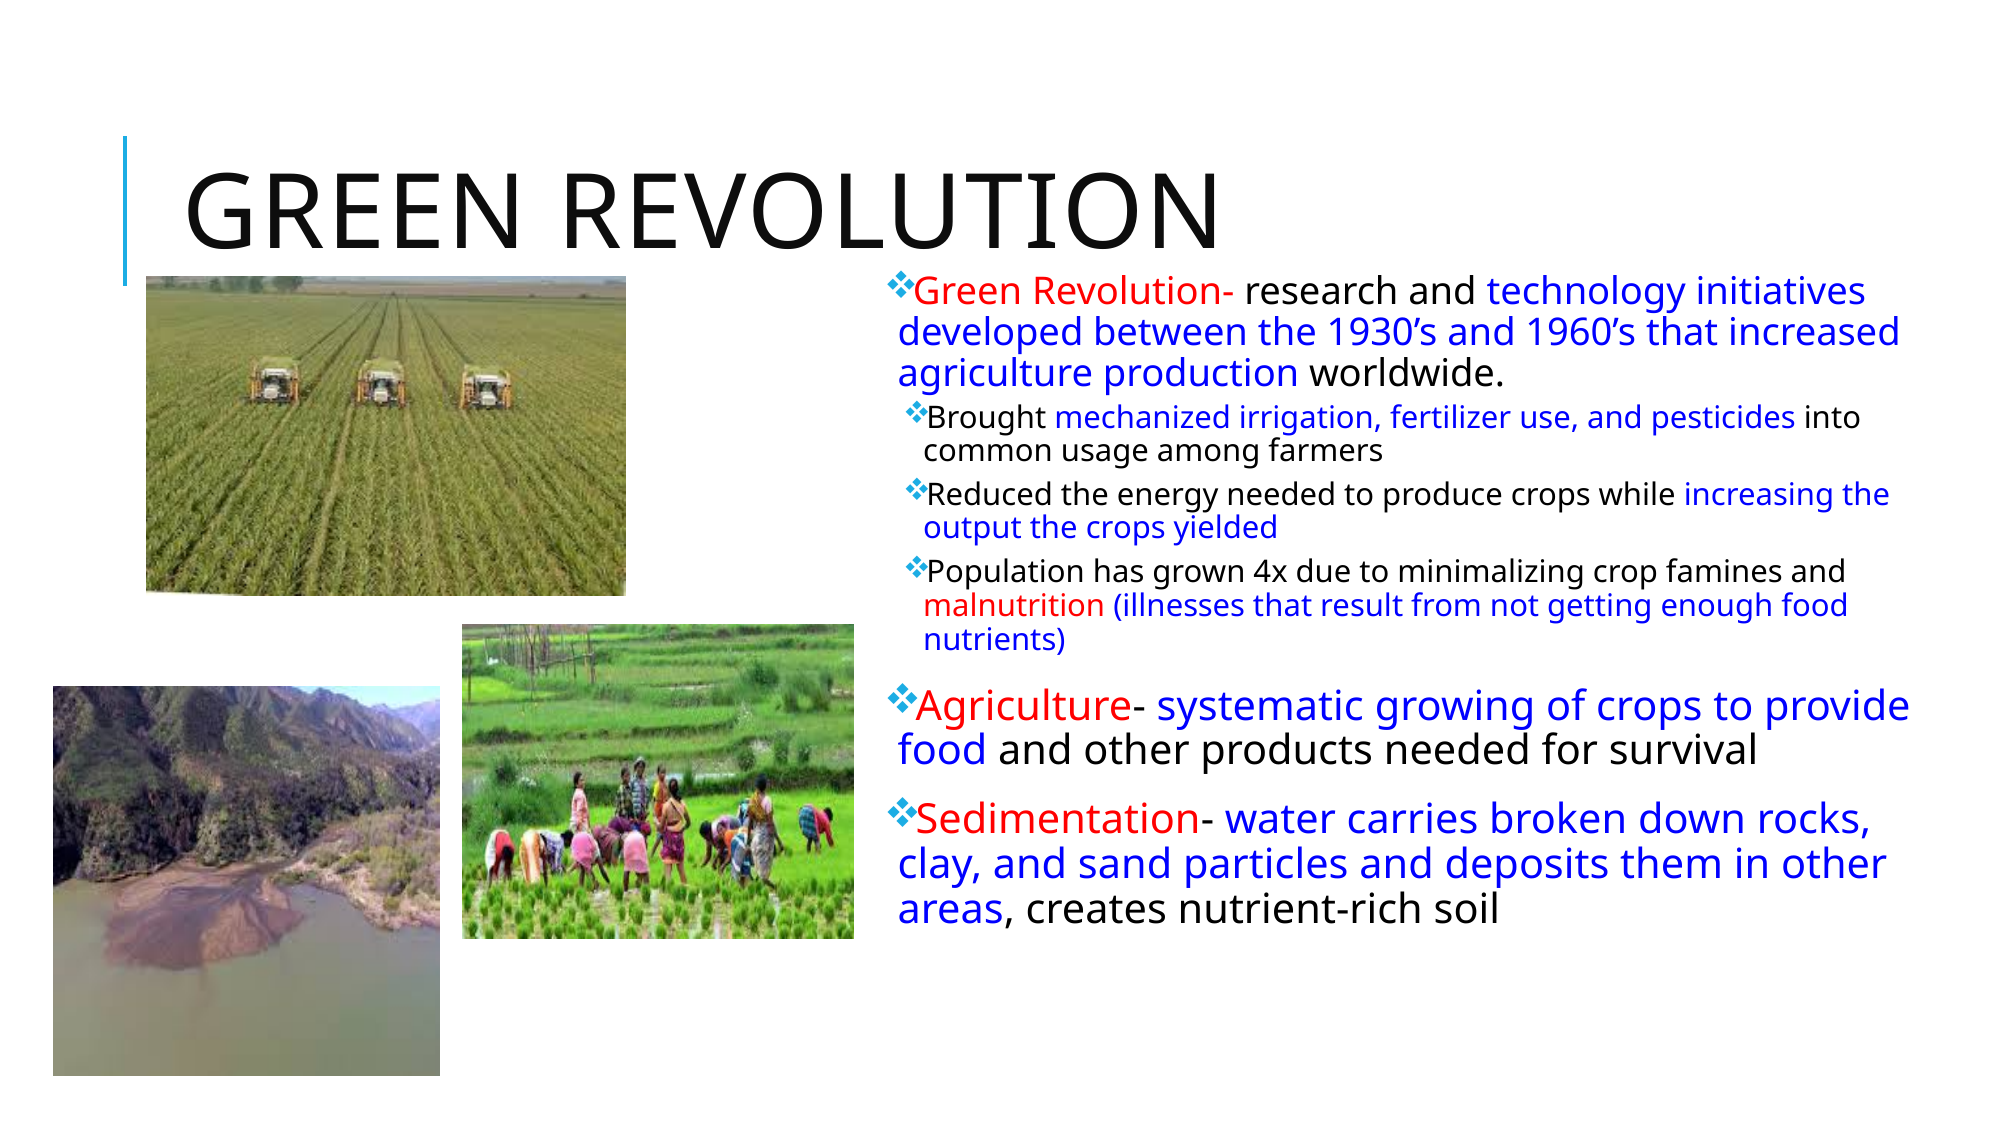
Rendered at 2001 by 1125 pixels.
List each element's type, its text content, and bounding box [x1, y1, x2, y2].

list Green Revolution- research and technology initiatives developed between the 1930’s and 1960’s that increased agriculture production worldwide. Brought mechanized irrigation, fertilizer use, and pesticides into common usage among farmers Reduced the energy needed to produce crops while increasing the output the crops yielded Population has grown 4x due to minimalizing crop famines and malnutrition (illnesses that result from not getting enough food nutrients) Agriculture- systematic growing of crops to provide food and other products needed for survival Sedimentation- water carries broken down rocks, clay, and sand particles and deposits them in other areas, creates nutrient-rich soil [876, 264, 1925, 985]
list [146, 276, 626, 596]
picture [53, 686, 440, 1076]
title Green revolution [168, 96, 1763, 342]
picture [462, 623, 854, 939]
